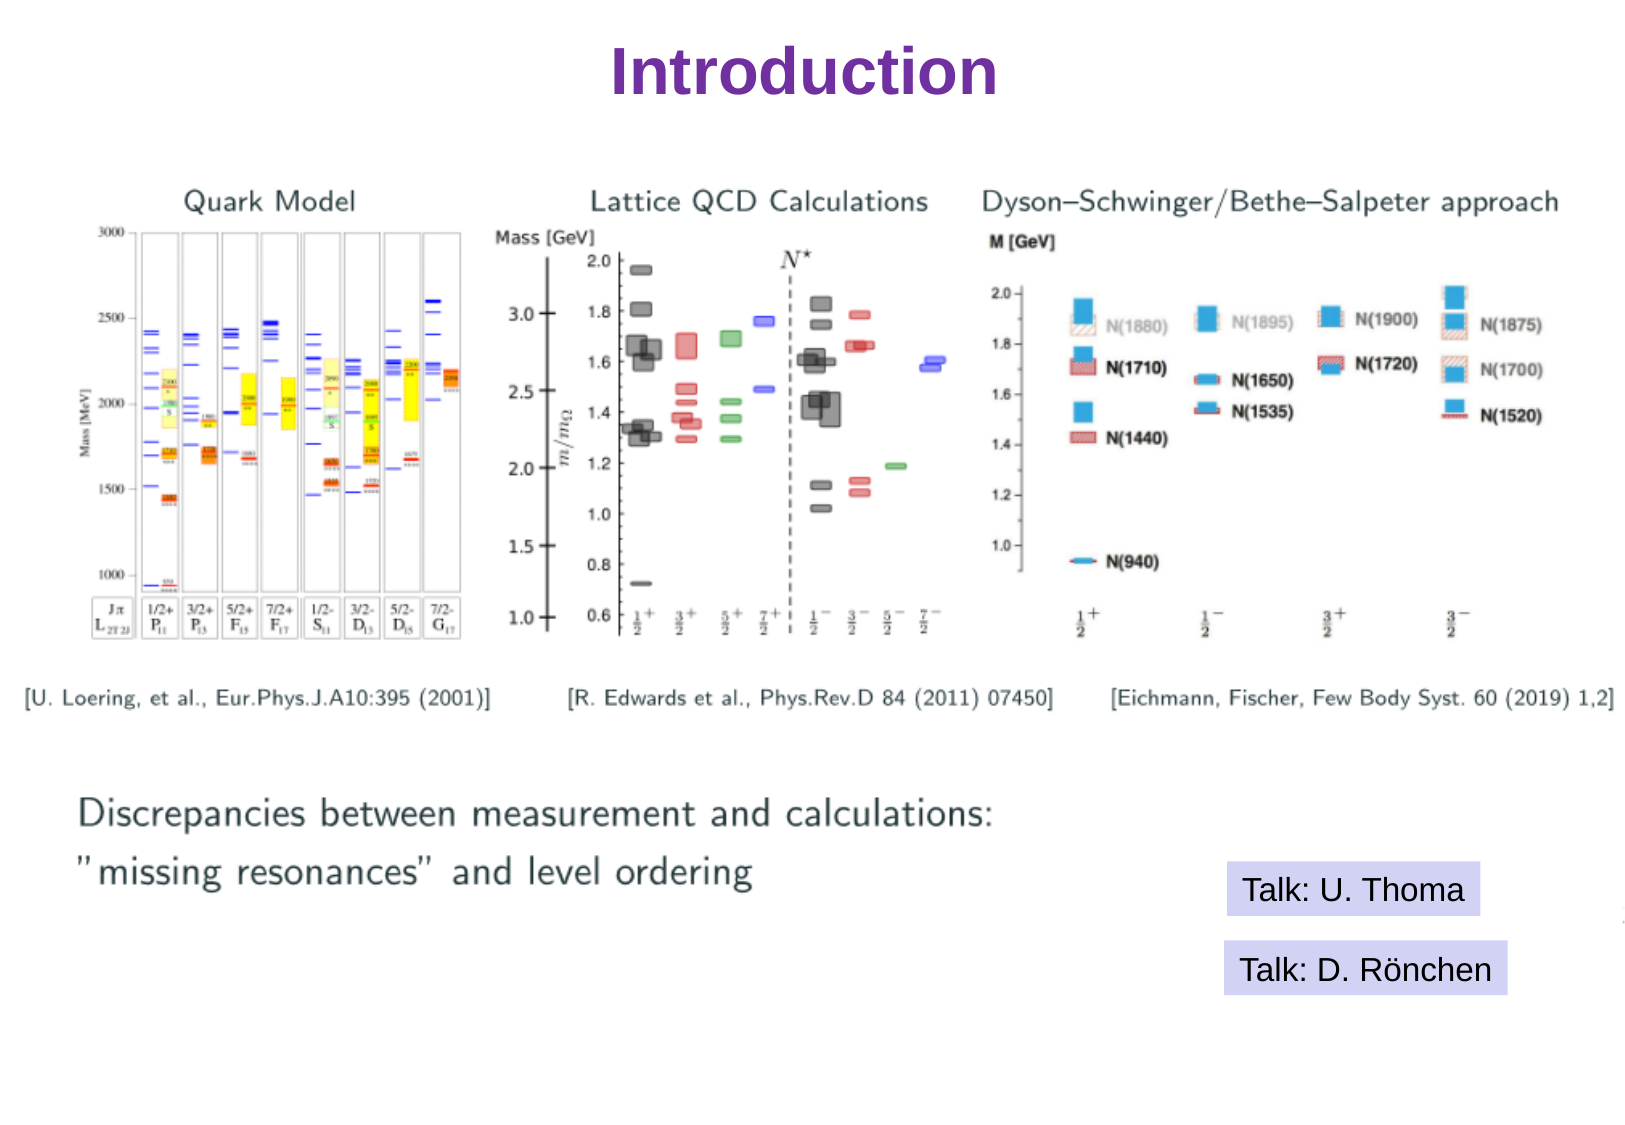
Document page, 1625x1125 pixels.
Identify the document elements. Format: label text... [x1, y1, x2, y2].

picture [0, 160, 1625, 933]
text_box Introduction [11, 20, 1625, 115]
text_box Talk: D. Rönchen [1224, 944, 1508, 996]
